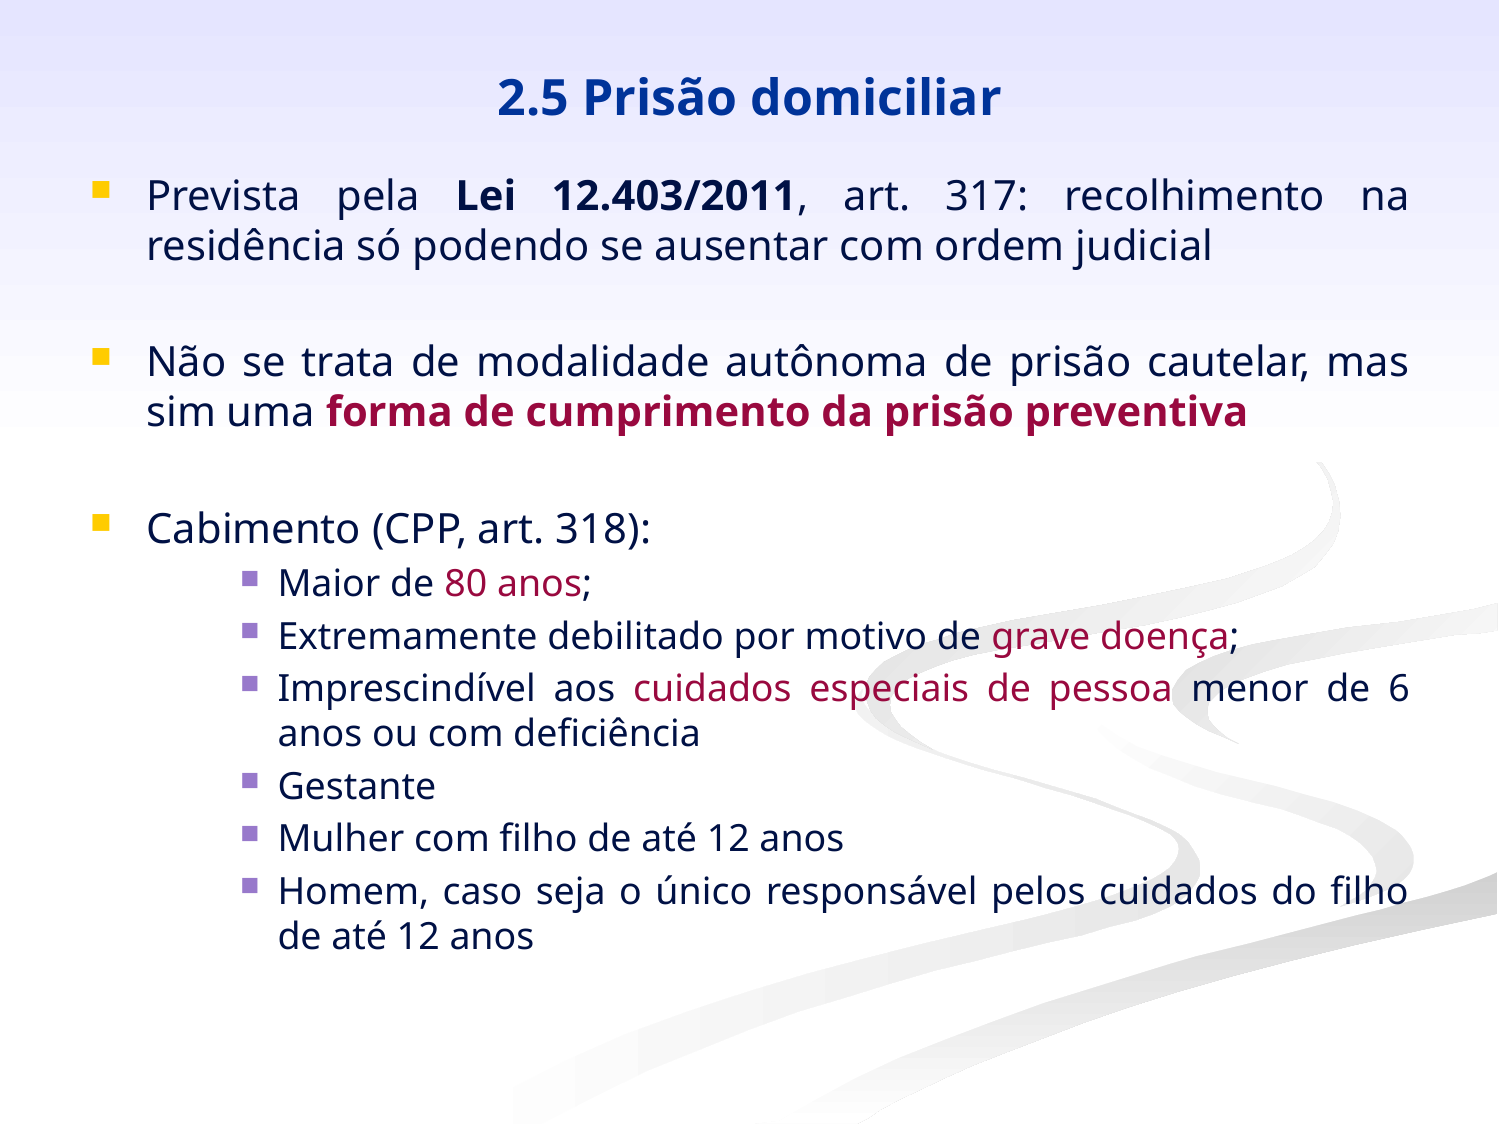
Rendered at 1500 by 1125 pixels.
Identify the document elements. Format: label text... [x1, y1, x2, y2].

list Prevista pela Lei 12.403/2011, art. 317: recolhimento na residência só podendo se ausentar com ordem judicial Não se trata de modalidade autônoma de prisão cautelar, mas sim uma forma de cumprimento da prisão preventiva Cabimento (CPP, art. 318): Maior de 80 anos; Extremamente debilitado por motivo de grave doença; Imprescindível aos cuidados especiais de pessoa menor de 6 anos ou com deficiência Gestante Mulher com filho de até 12 anos Homem, caso seja o único responsável pelos cuidados do filho de até 12 anos [74, 160, 1426, 1006]
title 2.5 Prisão domiciliar [74, 66, 1426, 126]
